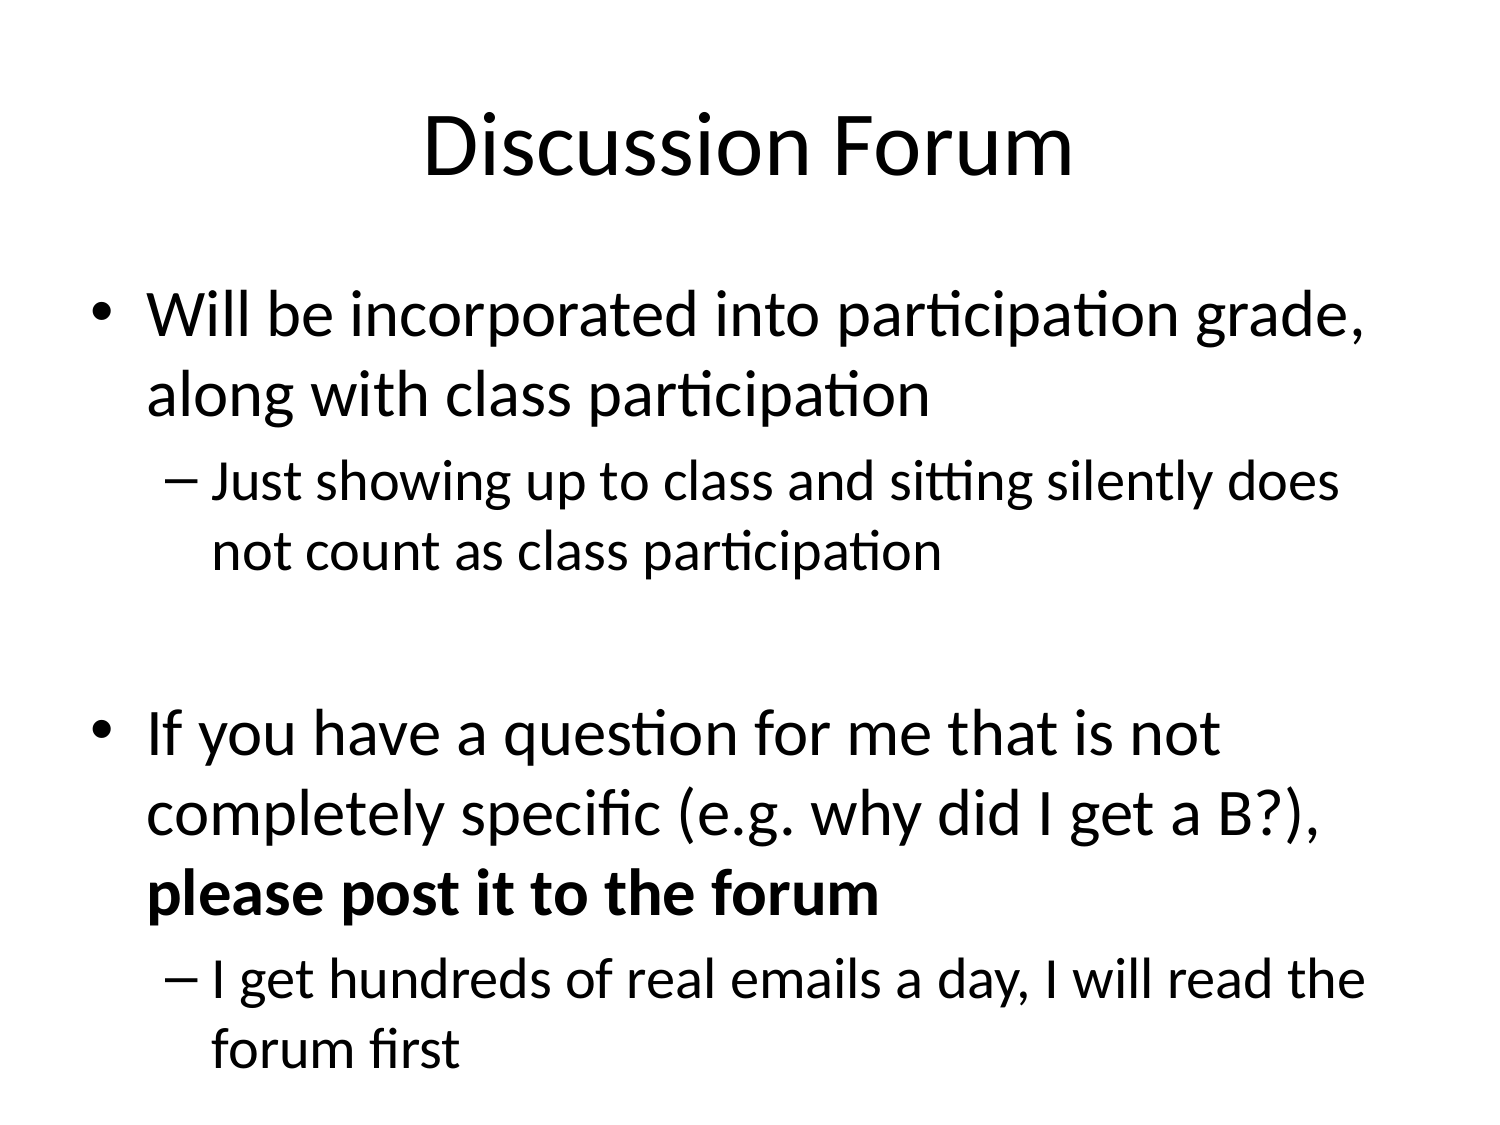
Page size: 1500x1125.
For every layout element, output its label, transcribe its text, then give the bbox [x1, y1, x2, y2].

title Discussion Forum [75, 45, 1425, 233]
list Will be incorporated into participation grade, along with class participation Just showing up to class and sitting silently does not count as class participation If you have a question for me that is not completely specific (e.g. why did I get a B?), please post it to the forum I get hundreds of real emails a day, I will read the forum first [75, 262, 1425, 1100]
